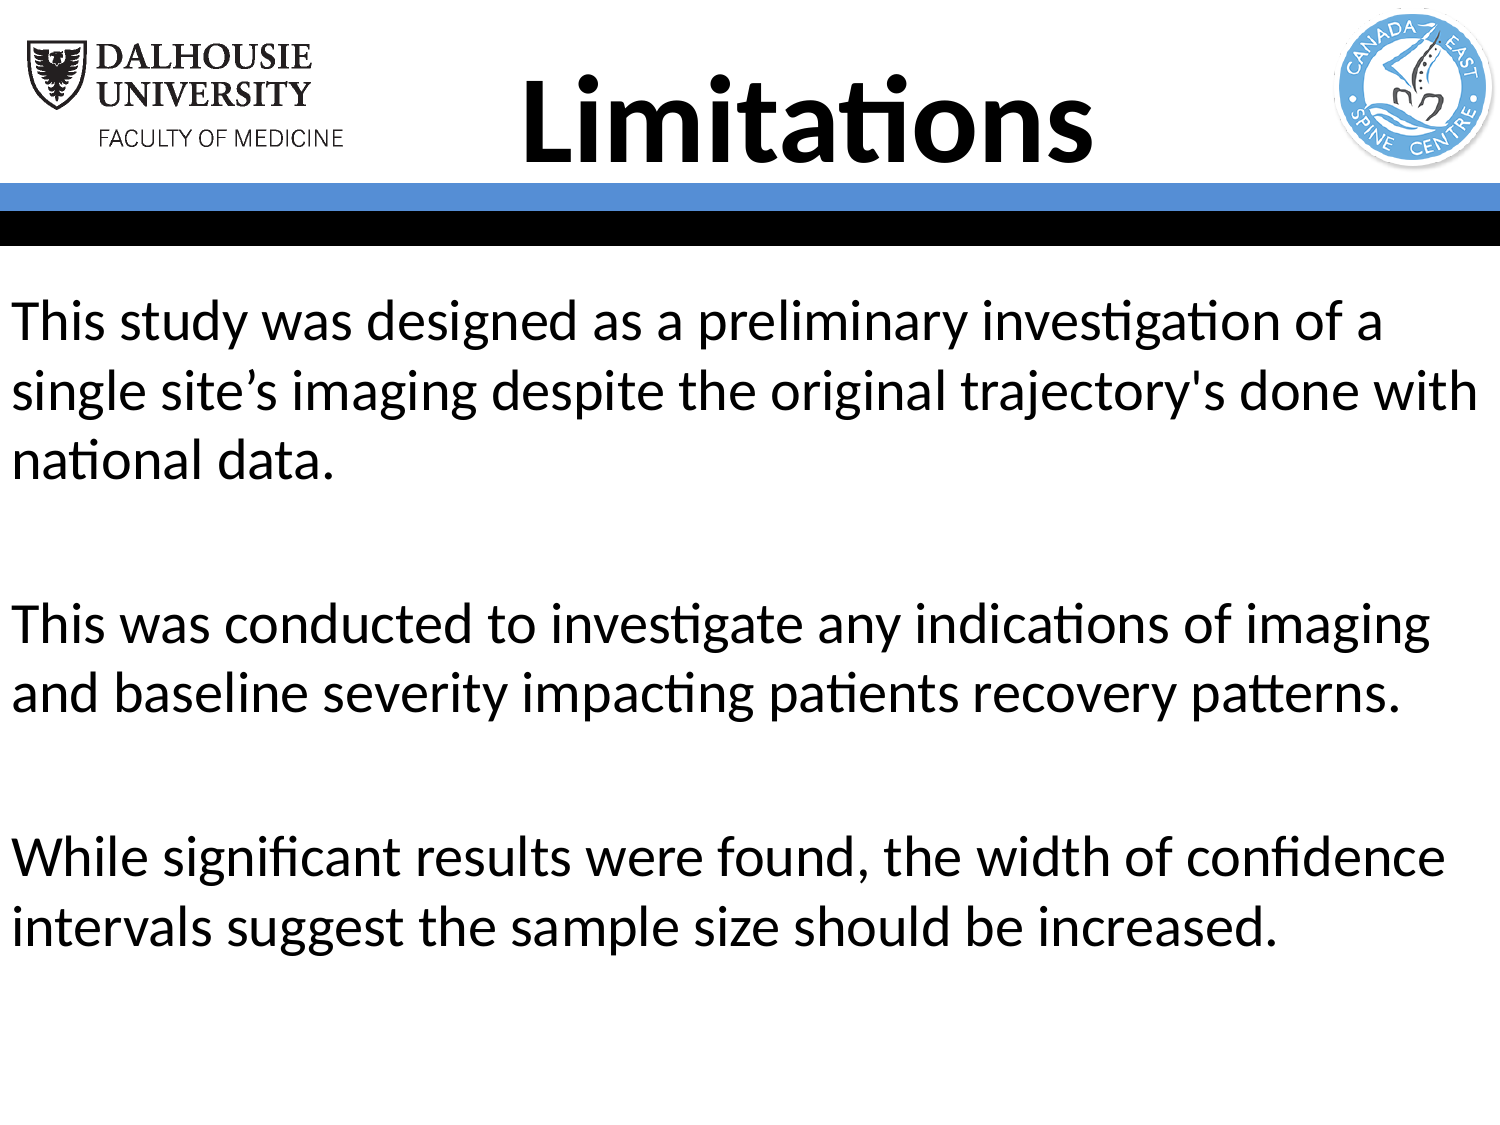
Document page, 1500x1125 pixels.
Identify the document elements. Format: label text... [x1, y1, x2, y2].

text_box [0, 183, 1500, 211]
picture [3, 20, 366, 170]
text_box [0, 211, 1500, 246]
list This study was designed as a preliminary investigation of a single site’s imaging despite the original trajectory's done with national data. This was conducted to investigate any indications of imaging and baseline severity impacting patients recovery patterns. While significant results were found, the width of confidence intervals suggest the sample size should be increased. [0, 246, 1499, 1083]
picture [1329, 3, 1500, 174]
title Limitations [3, 19, 1330, 182]
